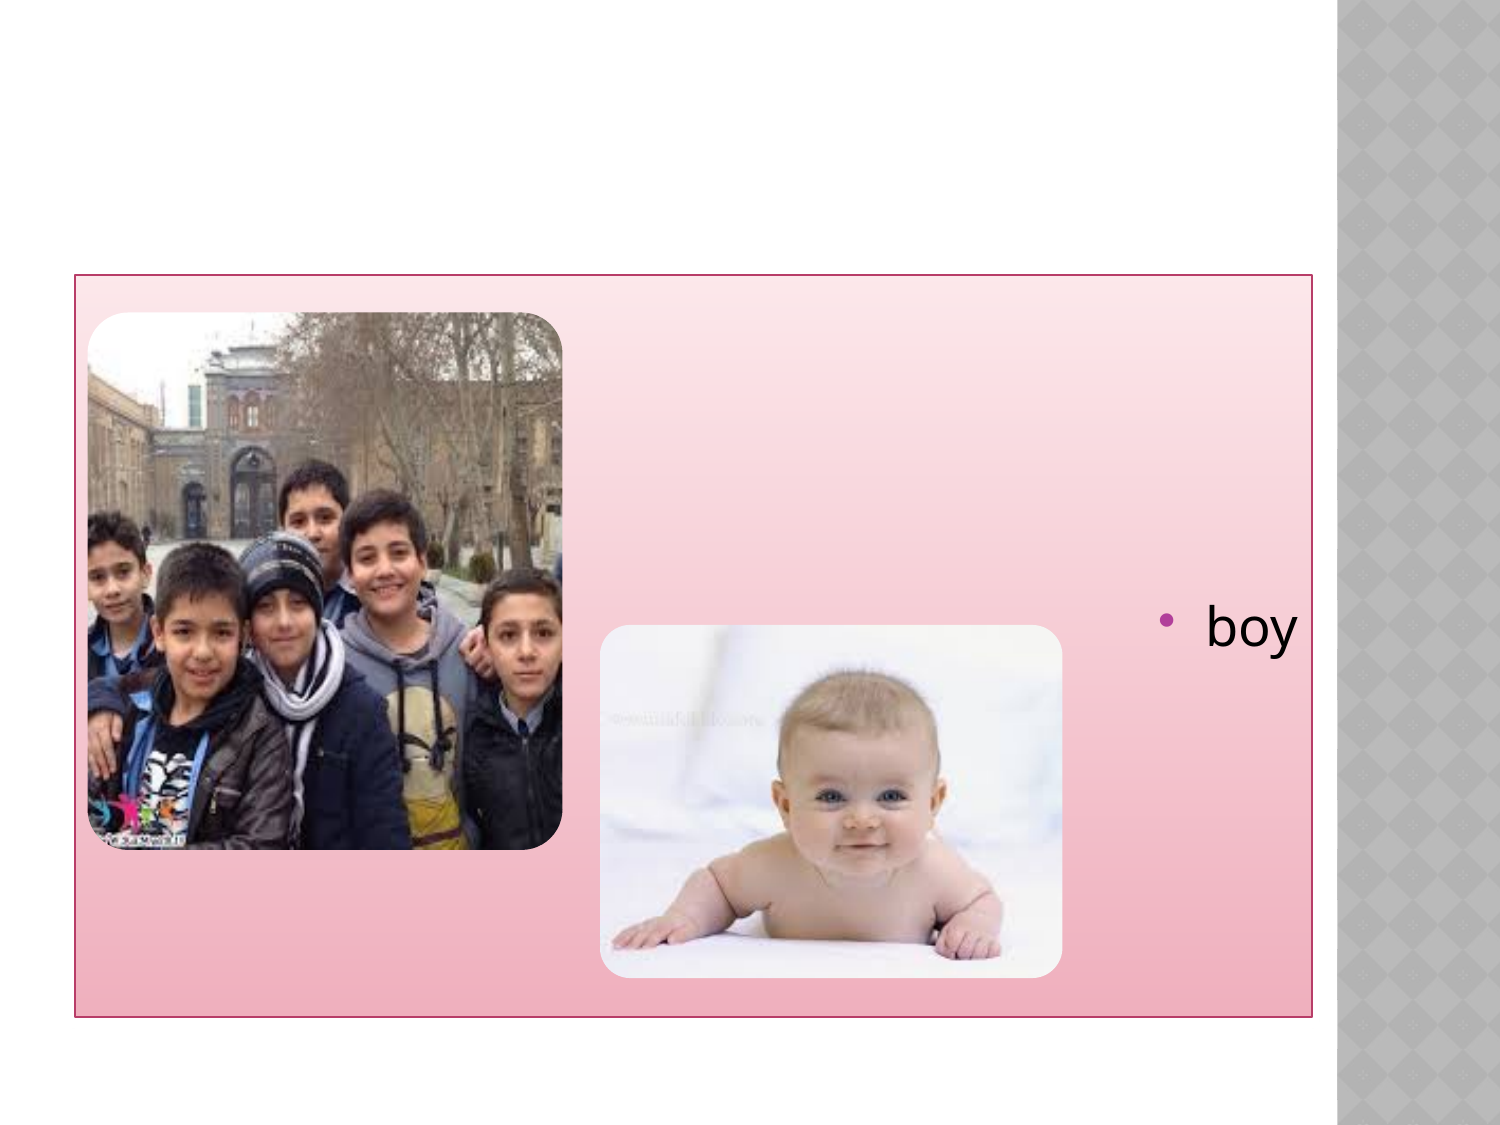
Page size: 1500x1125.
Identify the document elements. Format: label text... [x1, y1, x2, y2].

picture [599, 624, 1063, 979]
list boy [74, 274, 1313, 1018]
picture [87, 312, 563, 851]
